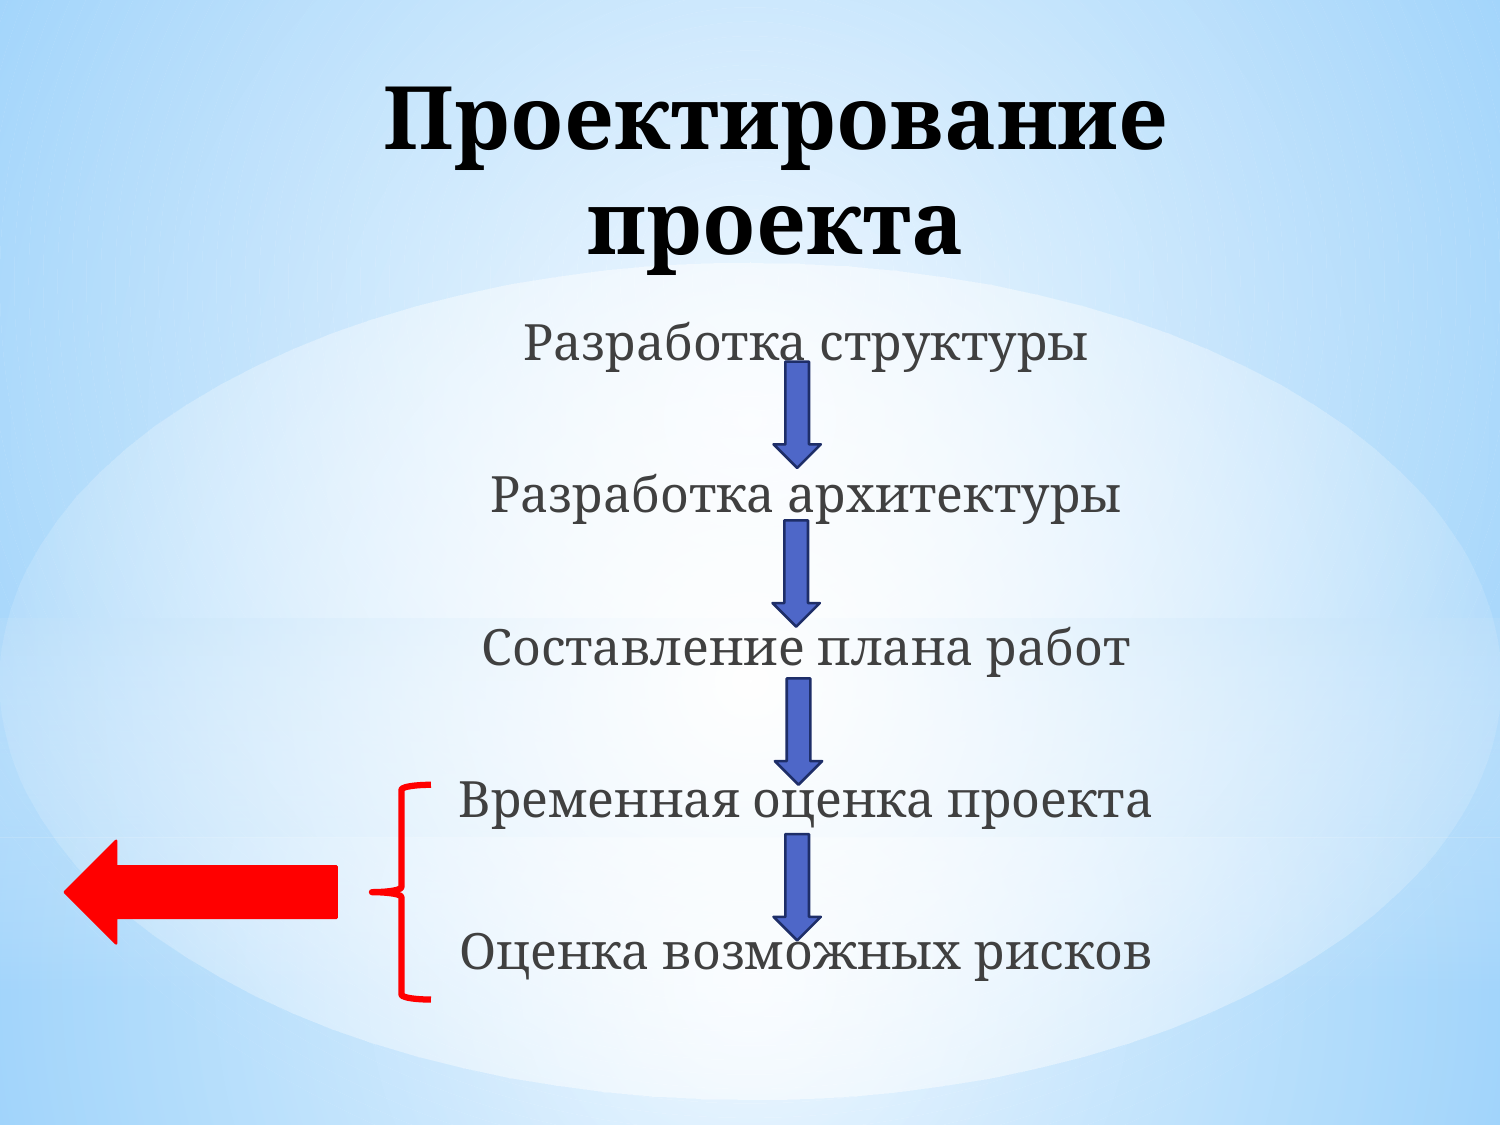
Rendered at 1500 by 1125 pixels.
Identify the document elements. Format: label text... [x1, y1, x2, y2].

text_box [771, 519, 822, 628]
list Разработка структуры Разработка архитектуры Составление плана работ Временная оценка проекта Оценка возможных рисков [277, 302, 1328, 994]
text_box [773, 677, 824, 786]
title Проектирование проекта [242, 54, 1311, 302]
text_box [772, 832, 823, 942]
text_box [371, 784, 431, 1001]
text_box [772, 360, 823, 469]
text_box [63, 839, 338, 945]
